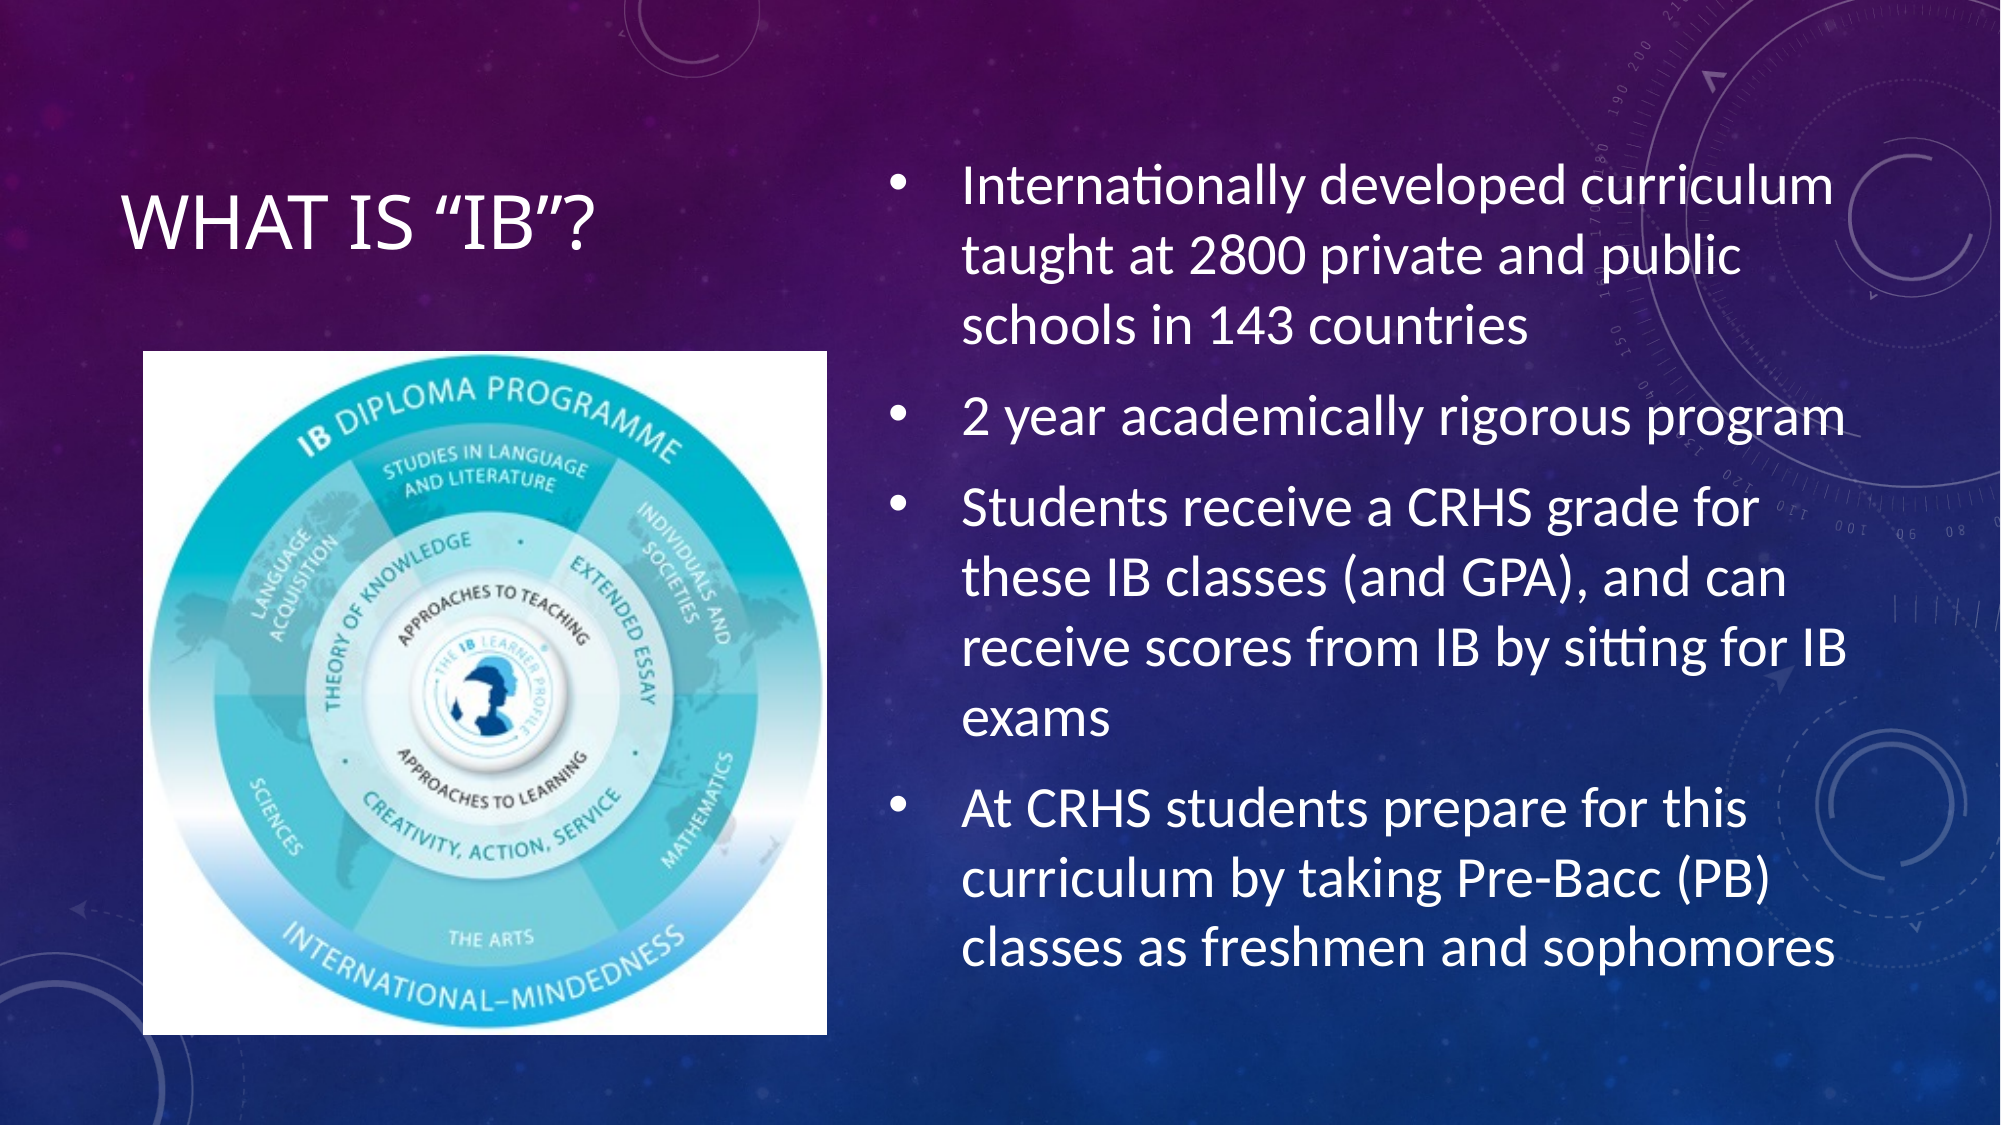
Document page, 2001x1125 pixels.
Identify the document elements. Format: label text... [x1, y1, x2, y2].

title What is “IB”? [111, 99, 1775, 340]
list Internationally developed curriculum taught at 2800 private and public schools in 143 countries 2 year academically rigorous program Students receive a CRHS grade for these IB classes (and GPA), and can receive scores from IB by sitting for IB exams At CRHS students prepare for this curriculum by taking Pre-Bacc (PB) classes as freshmen and sophomores [880, 89, 1901, 1036]
picture [0, 0, 2001, 1125]
